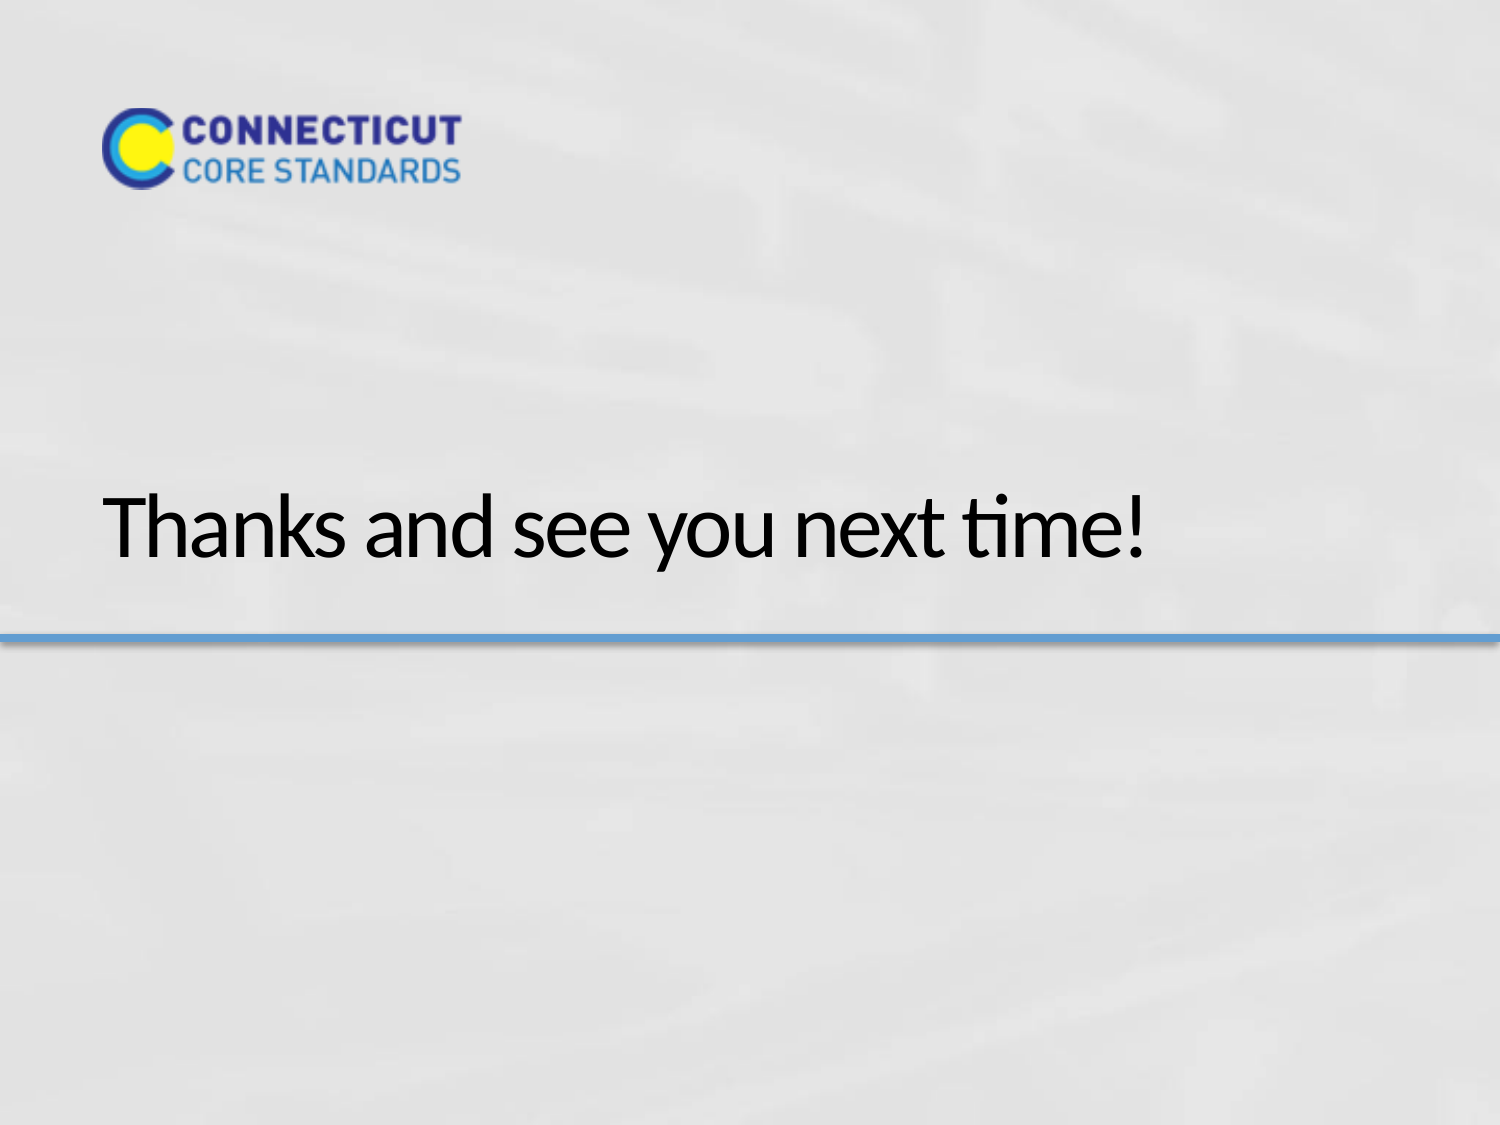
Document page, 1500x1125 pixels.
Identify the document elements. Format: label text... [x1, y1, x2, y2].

picture [0, 0, 1500, 634]
picture [0, 642, 1500, 1125]
title Thanks and see you next time! [102, 377, 1397, 578]
